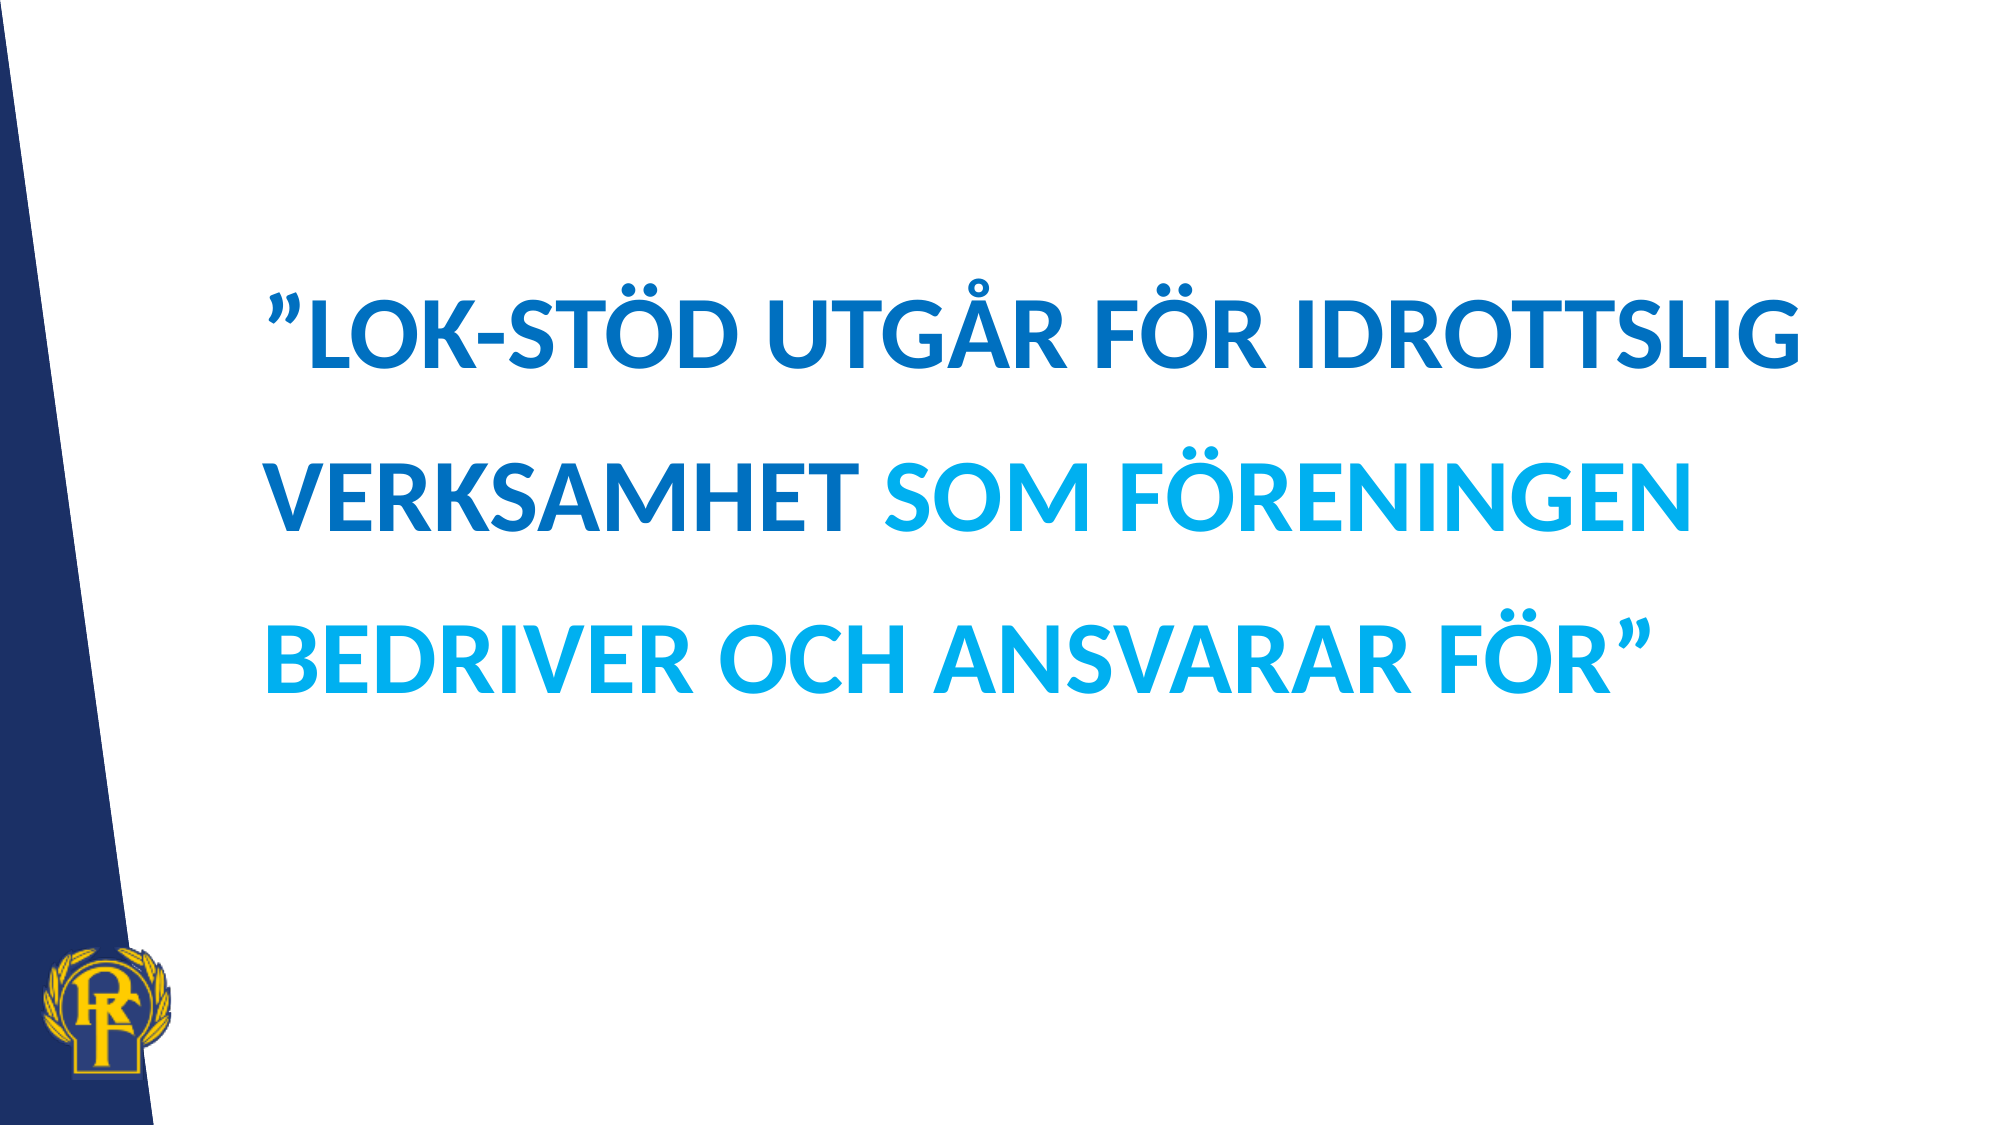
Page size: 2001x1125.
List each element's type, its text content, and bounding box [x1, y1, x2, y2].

picture [41, 947, 172, 1080]
list ”LOK-STÖD UTGÅR FÖR IDROTTSLIG VERKSAMHET SOM FÖRENINGEN BEDRIVER OCH ANSVARAR FÖR” [244, 219, 1949, 929]
